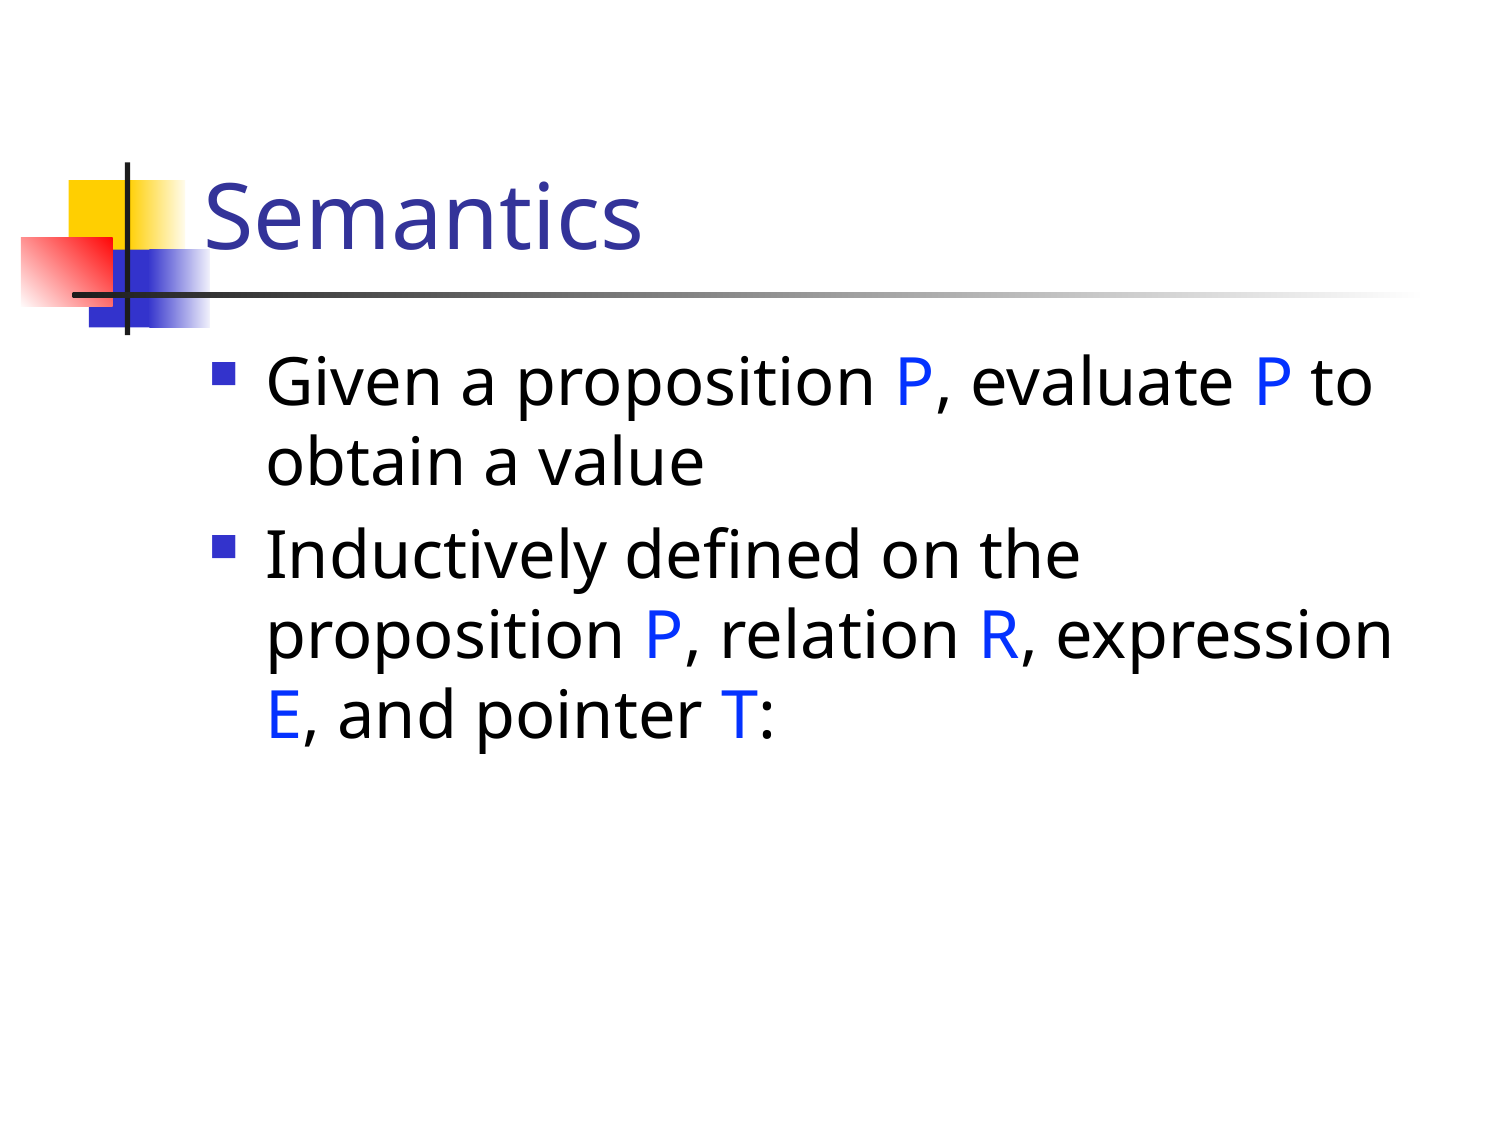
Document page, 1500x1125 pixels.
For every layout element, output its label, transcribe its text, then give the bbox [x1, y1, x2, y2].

title Semantics [188, 35, 1468, 275]
